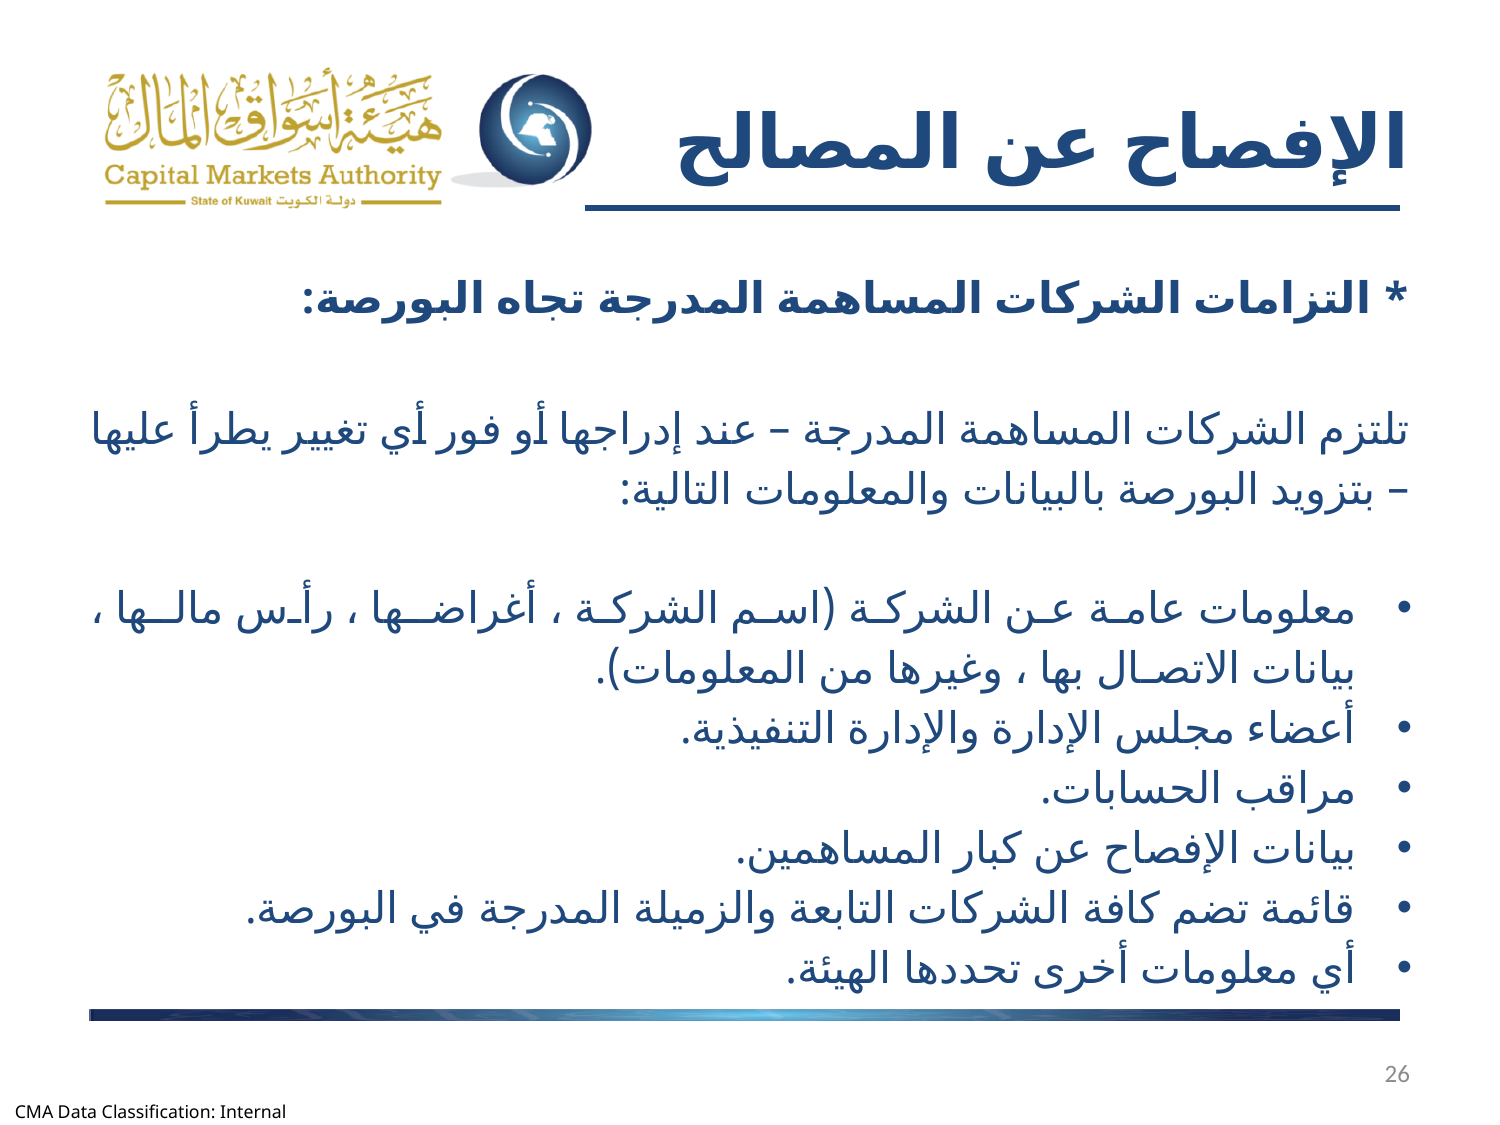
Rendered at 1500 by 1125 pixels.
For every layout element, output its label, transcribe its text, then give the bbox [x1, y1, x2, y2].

list * التزامات الشركات المساهمة المدرجة تجاه البورصة: تلتزم الشركات المساهمة المدرجة – عند إدراجها أو فور أي تغيير يطرأ عليها – بتزويد البورصة بالبيانات والمعلومات التالية: معلومات عامة عن الشركة (اسم الشركة ، أغراضـها ، رأس مالـها ، بيانات الاتصـال بها ، وغيرها من المعلومات). أعضاء مجلس الإدارة والإدارة التنفيذية. مراقب الحسابات. بيانات الإفصاح عن كبار المساهمين. قائمة تضم كافة الشركات التابعة والزميلة المدرجة في البورصة. أي معلومات أخرى تحددها الهيئة. [75, 262, 1425, 1005]
slide_number 26 [1074, 1042, 1425, 1103]
picture [87, 1009, 1401, 1021]
picture [87, 62, 608, 213]
title الإفصاح عن المصالح [460, 45, 1425, 233]
